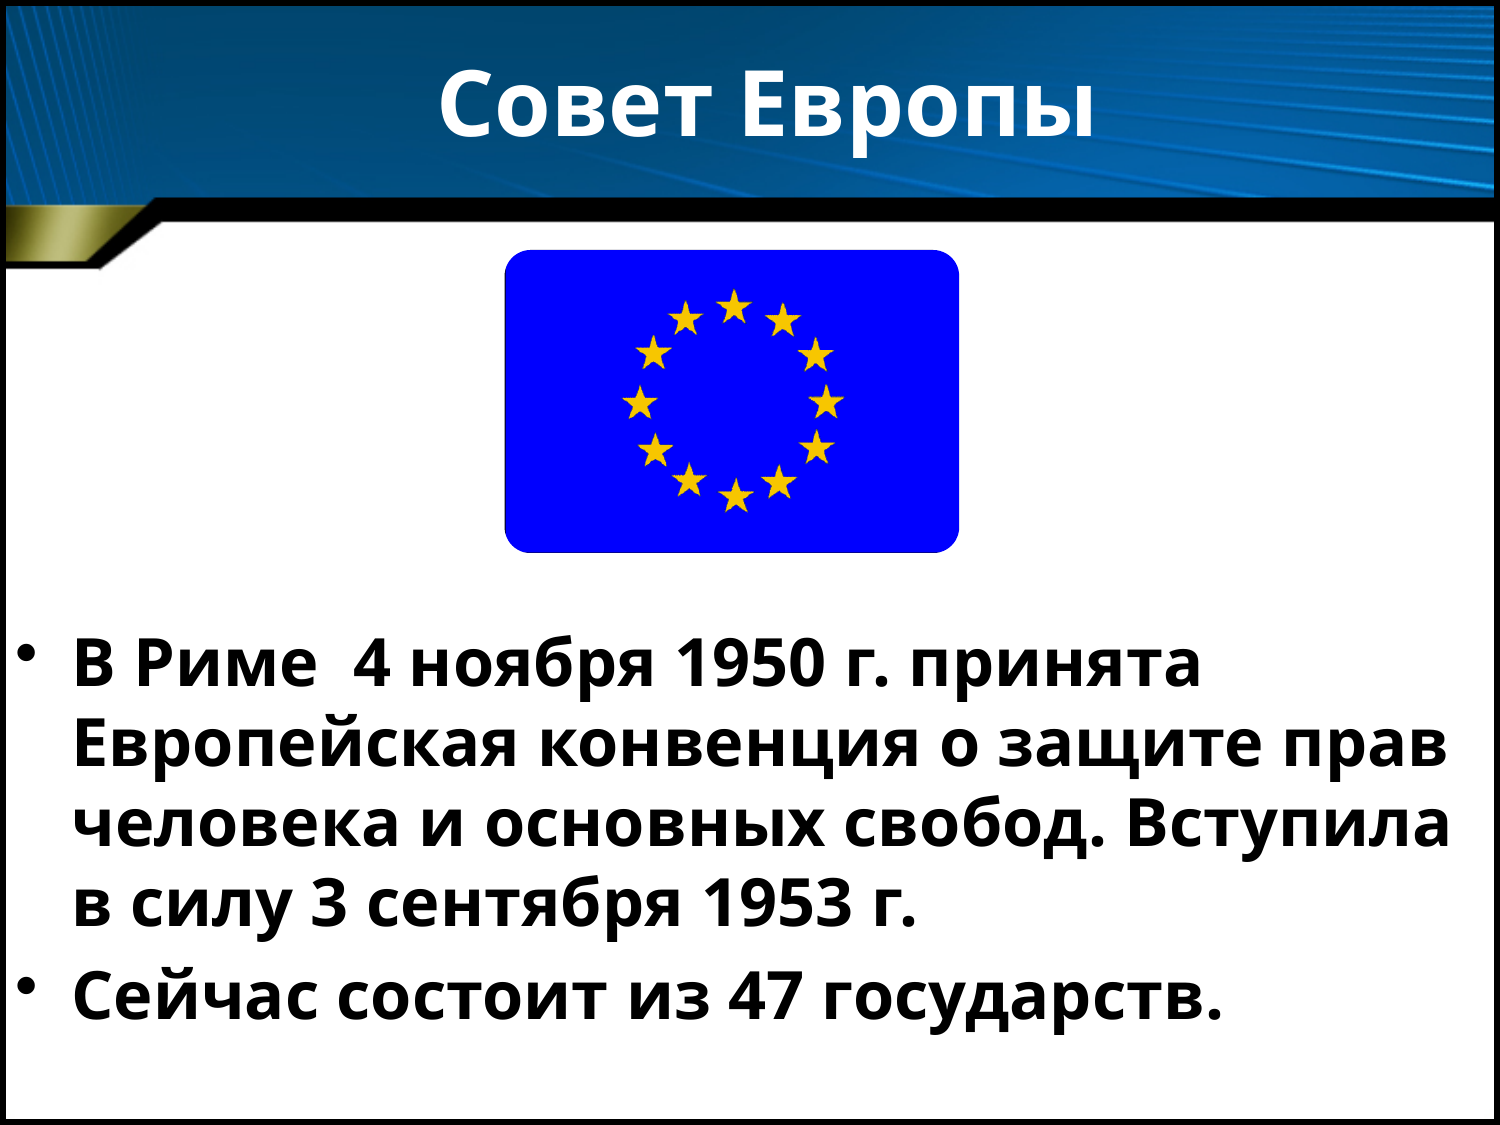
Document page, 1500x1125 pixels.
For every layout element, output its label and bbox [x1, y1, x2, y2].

text_box [0, 0, 1500, 1125]
picture [504, 249, 960, 554]
